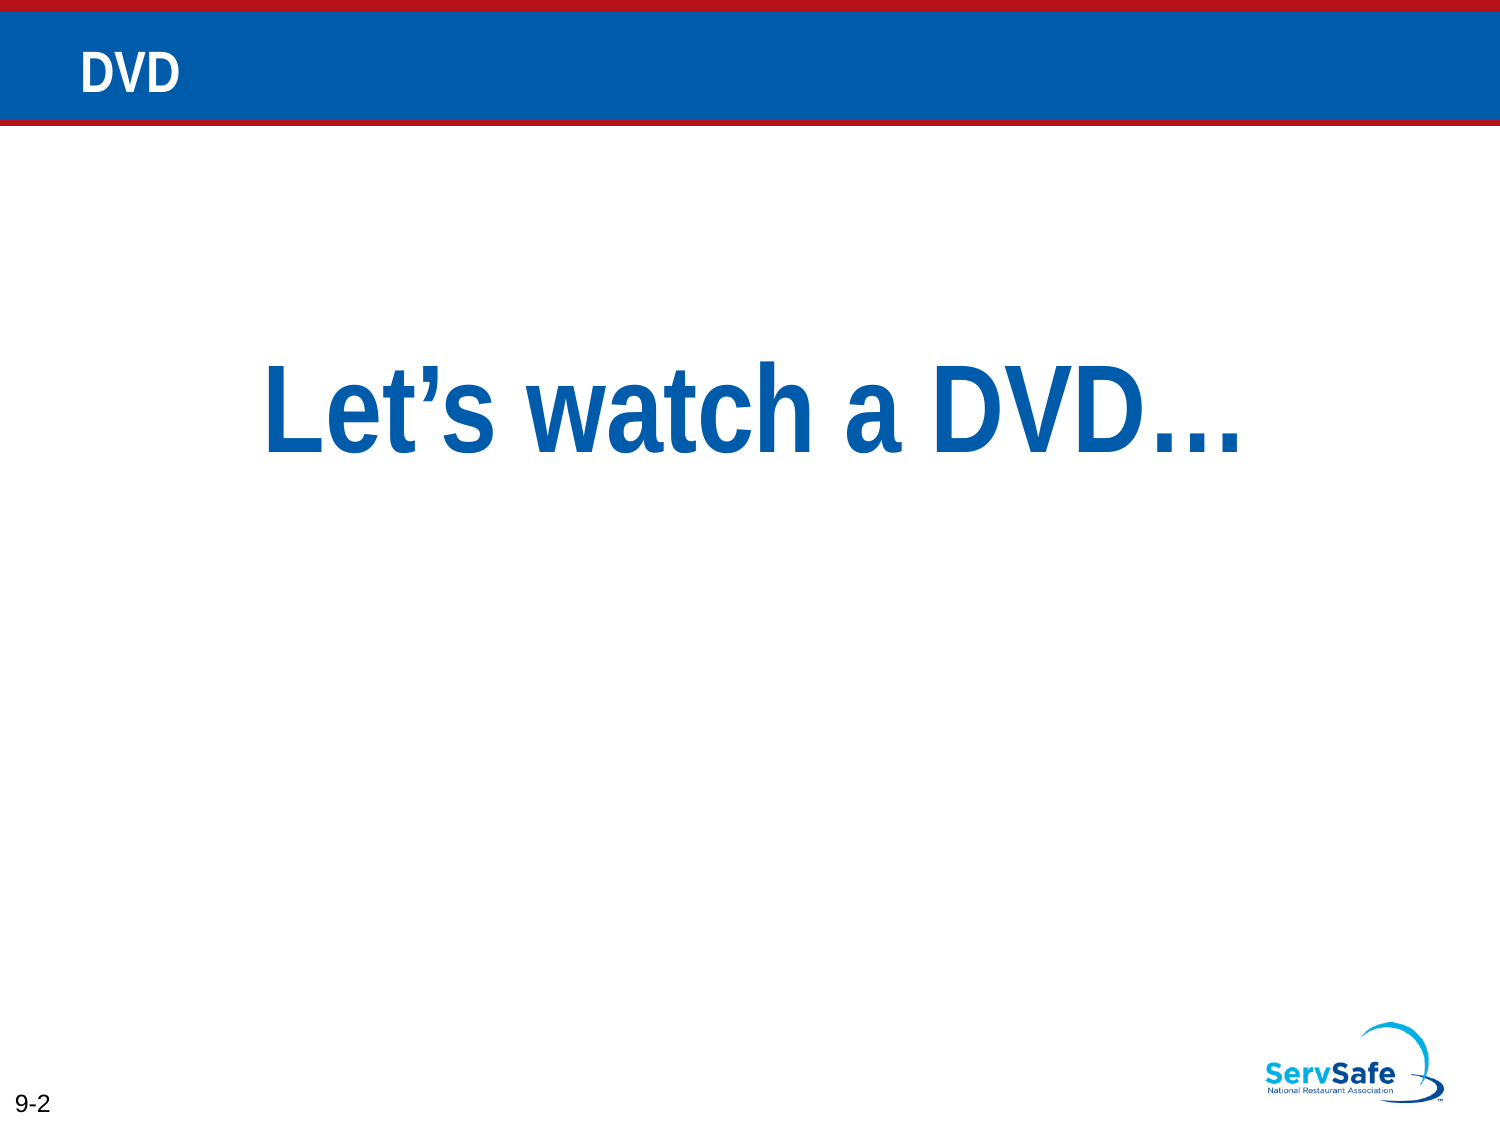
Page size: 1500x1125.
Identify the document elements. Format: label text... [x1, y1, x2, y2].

list Let’s watch a DVD… [64, 187, 1448, 964]
picture [0, 12, 1500, 120]
text_box 9-2 [0, 1080, 94, 1125]
picture [1265, 1022, 1444, 1103]
title DVD [65, 26, 1429, 112]
